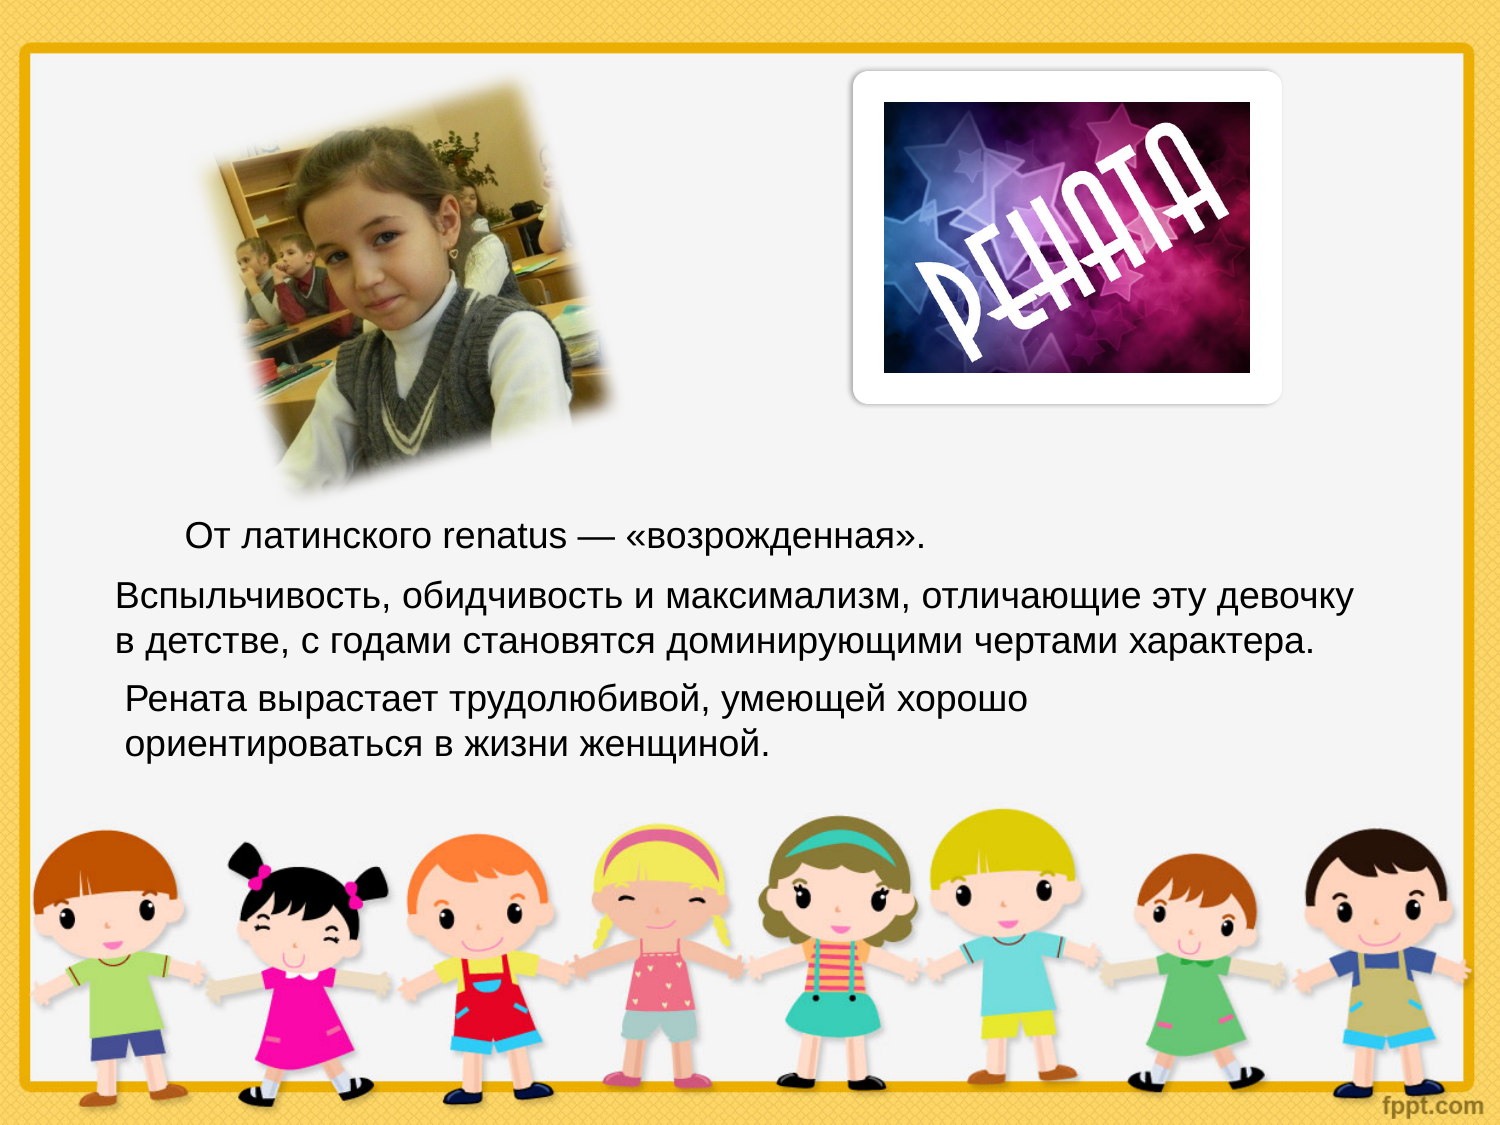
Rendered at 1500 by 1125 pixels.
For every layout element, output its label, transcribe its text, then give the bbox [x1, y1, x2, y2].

picture [0, 0, 1500, 1125]
text_box Рената вырастает трудолюбивой, умеющей хорошо ориентироваться в жизни женщиной. [109, 666, 1327, 771]
text_box От латинского renatus — «возрожденная». [159, 503, 1278, 563]
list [221, 97, 592, 476]
text_box Вспыльчивость, обидчивость и максимализм, отличающие эту девочку в детстве, с годами становятся доминирующими чертами характера. [100, 563, 1376, 669]
